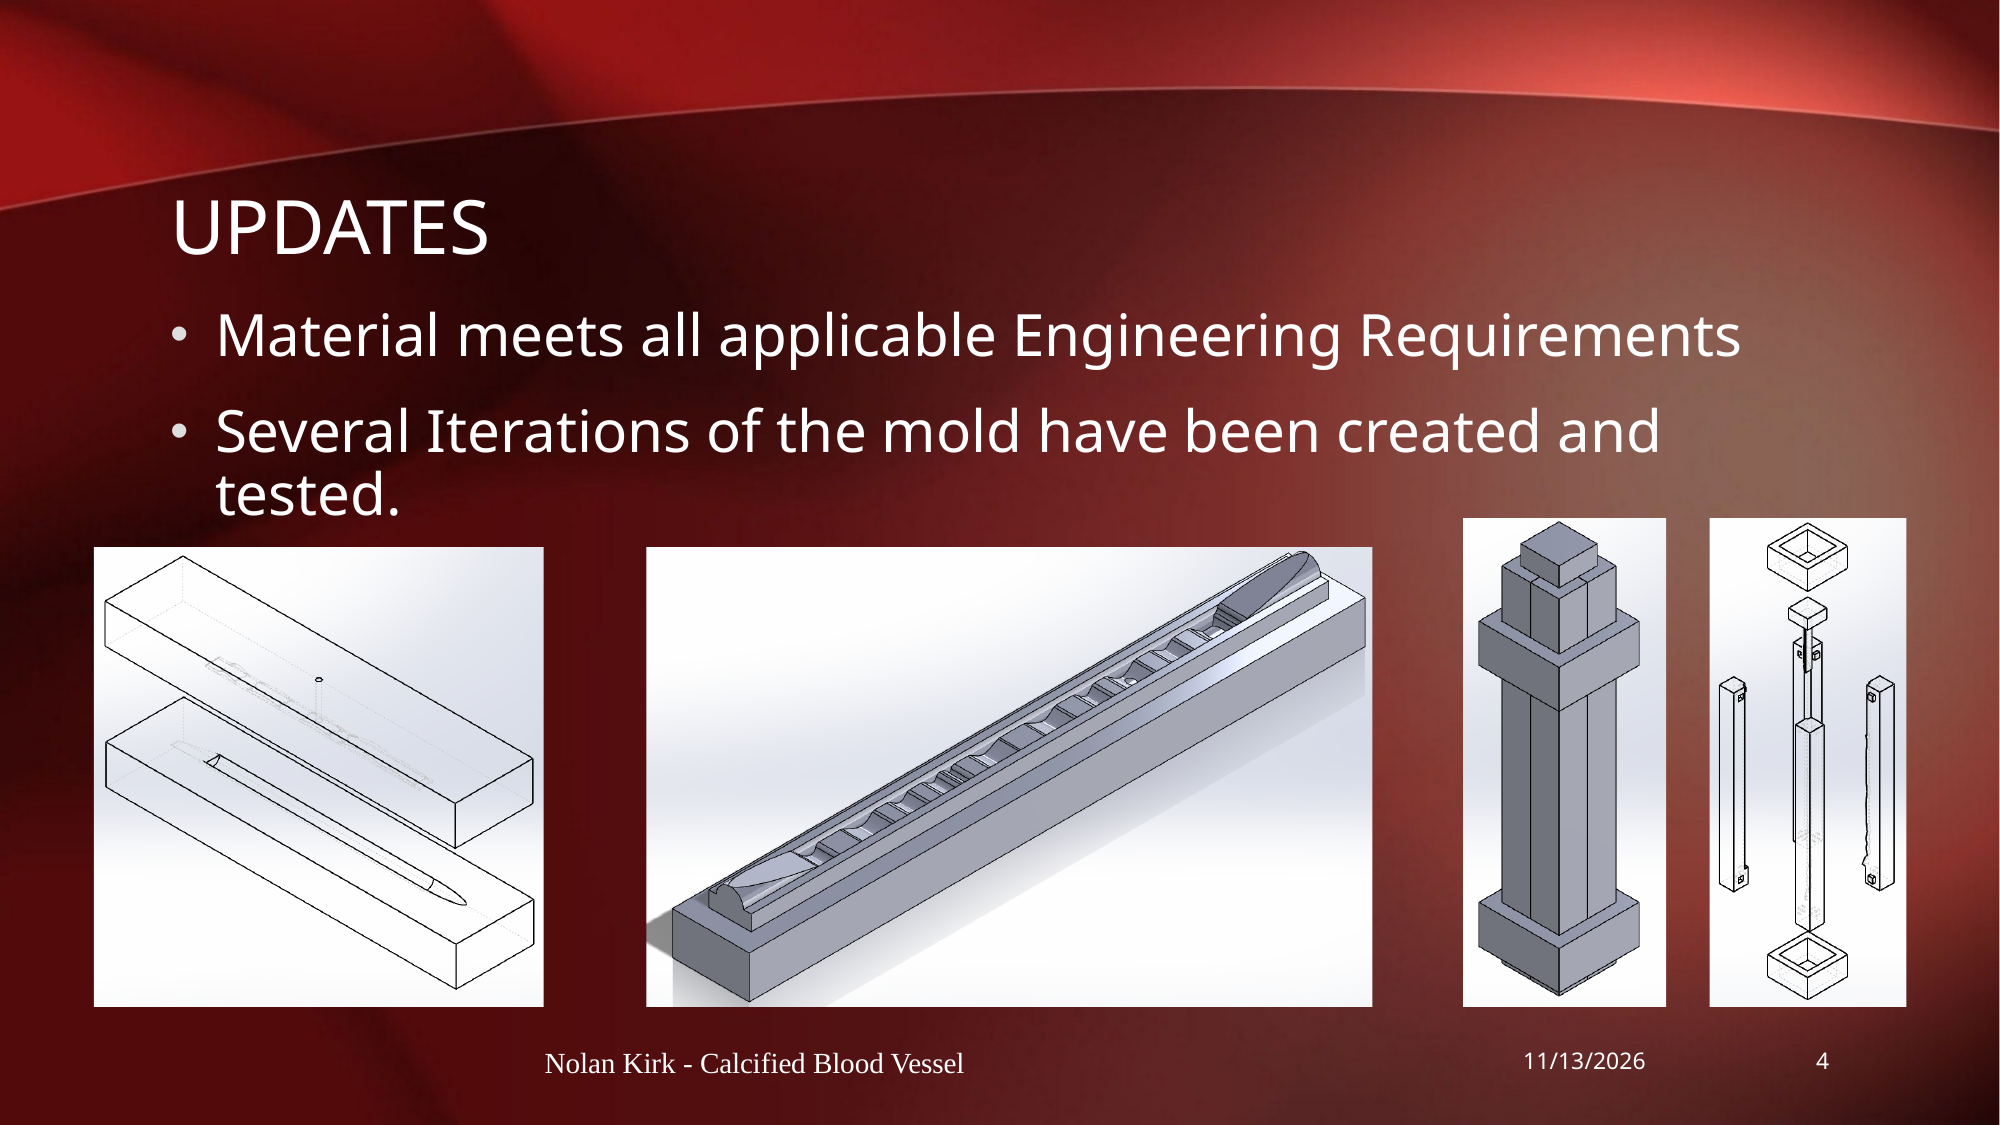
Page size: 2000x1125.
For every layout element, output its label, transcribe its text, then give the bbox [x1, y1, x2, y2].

title Updates [149, 79, 1850, 280]
slide_number 4 [1712, 1045, 1850, 1078]
footer Nolan Kirk - Calcified Blood Vessel [149, 1045, 1367, 1078]
list Material meets all applicable Engineering Requirements Several Iterations of the mold have been created and tested. [149, 295, 1850, 1030]
picture [0, 0, 2000, 1125]
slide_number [1432, 1045, 1667, 1078]
